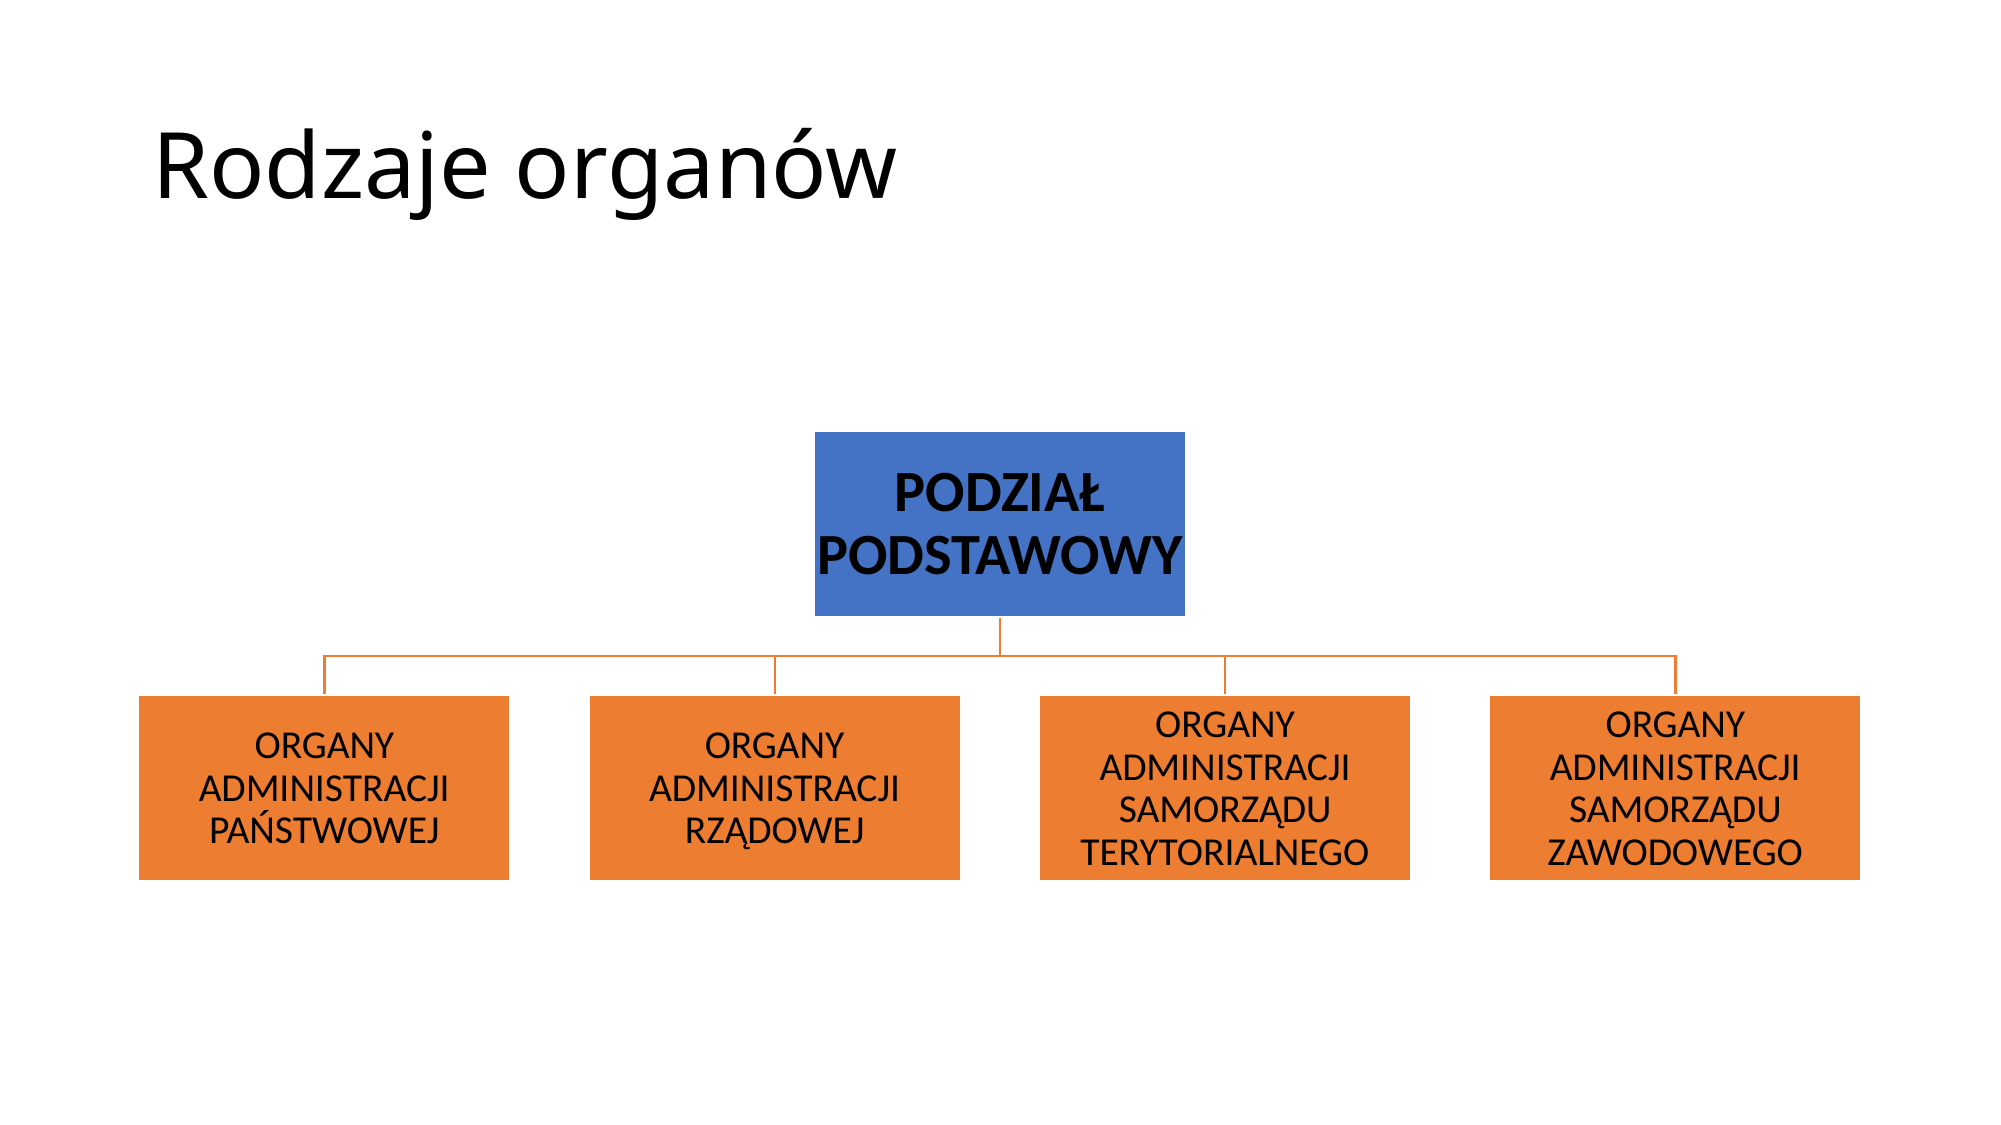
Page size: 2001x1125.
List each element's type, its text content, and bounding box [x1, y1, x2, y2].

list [137, 299, 1863, 1014]
title Rodzaje organów [137, 59, 1863, 278]
